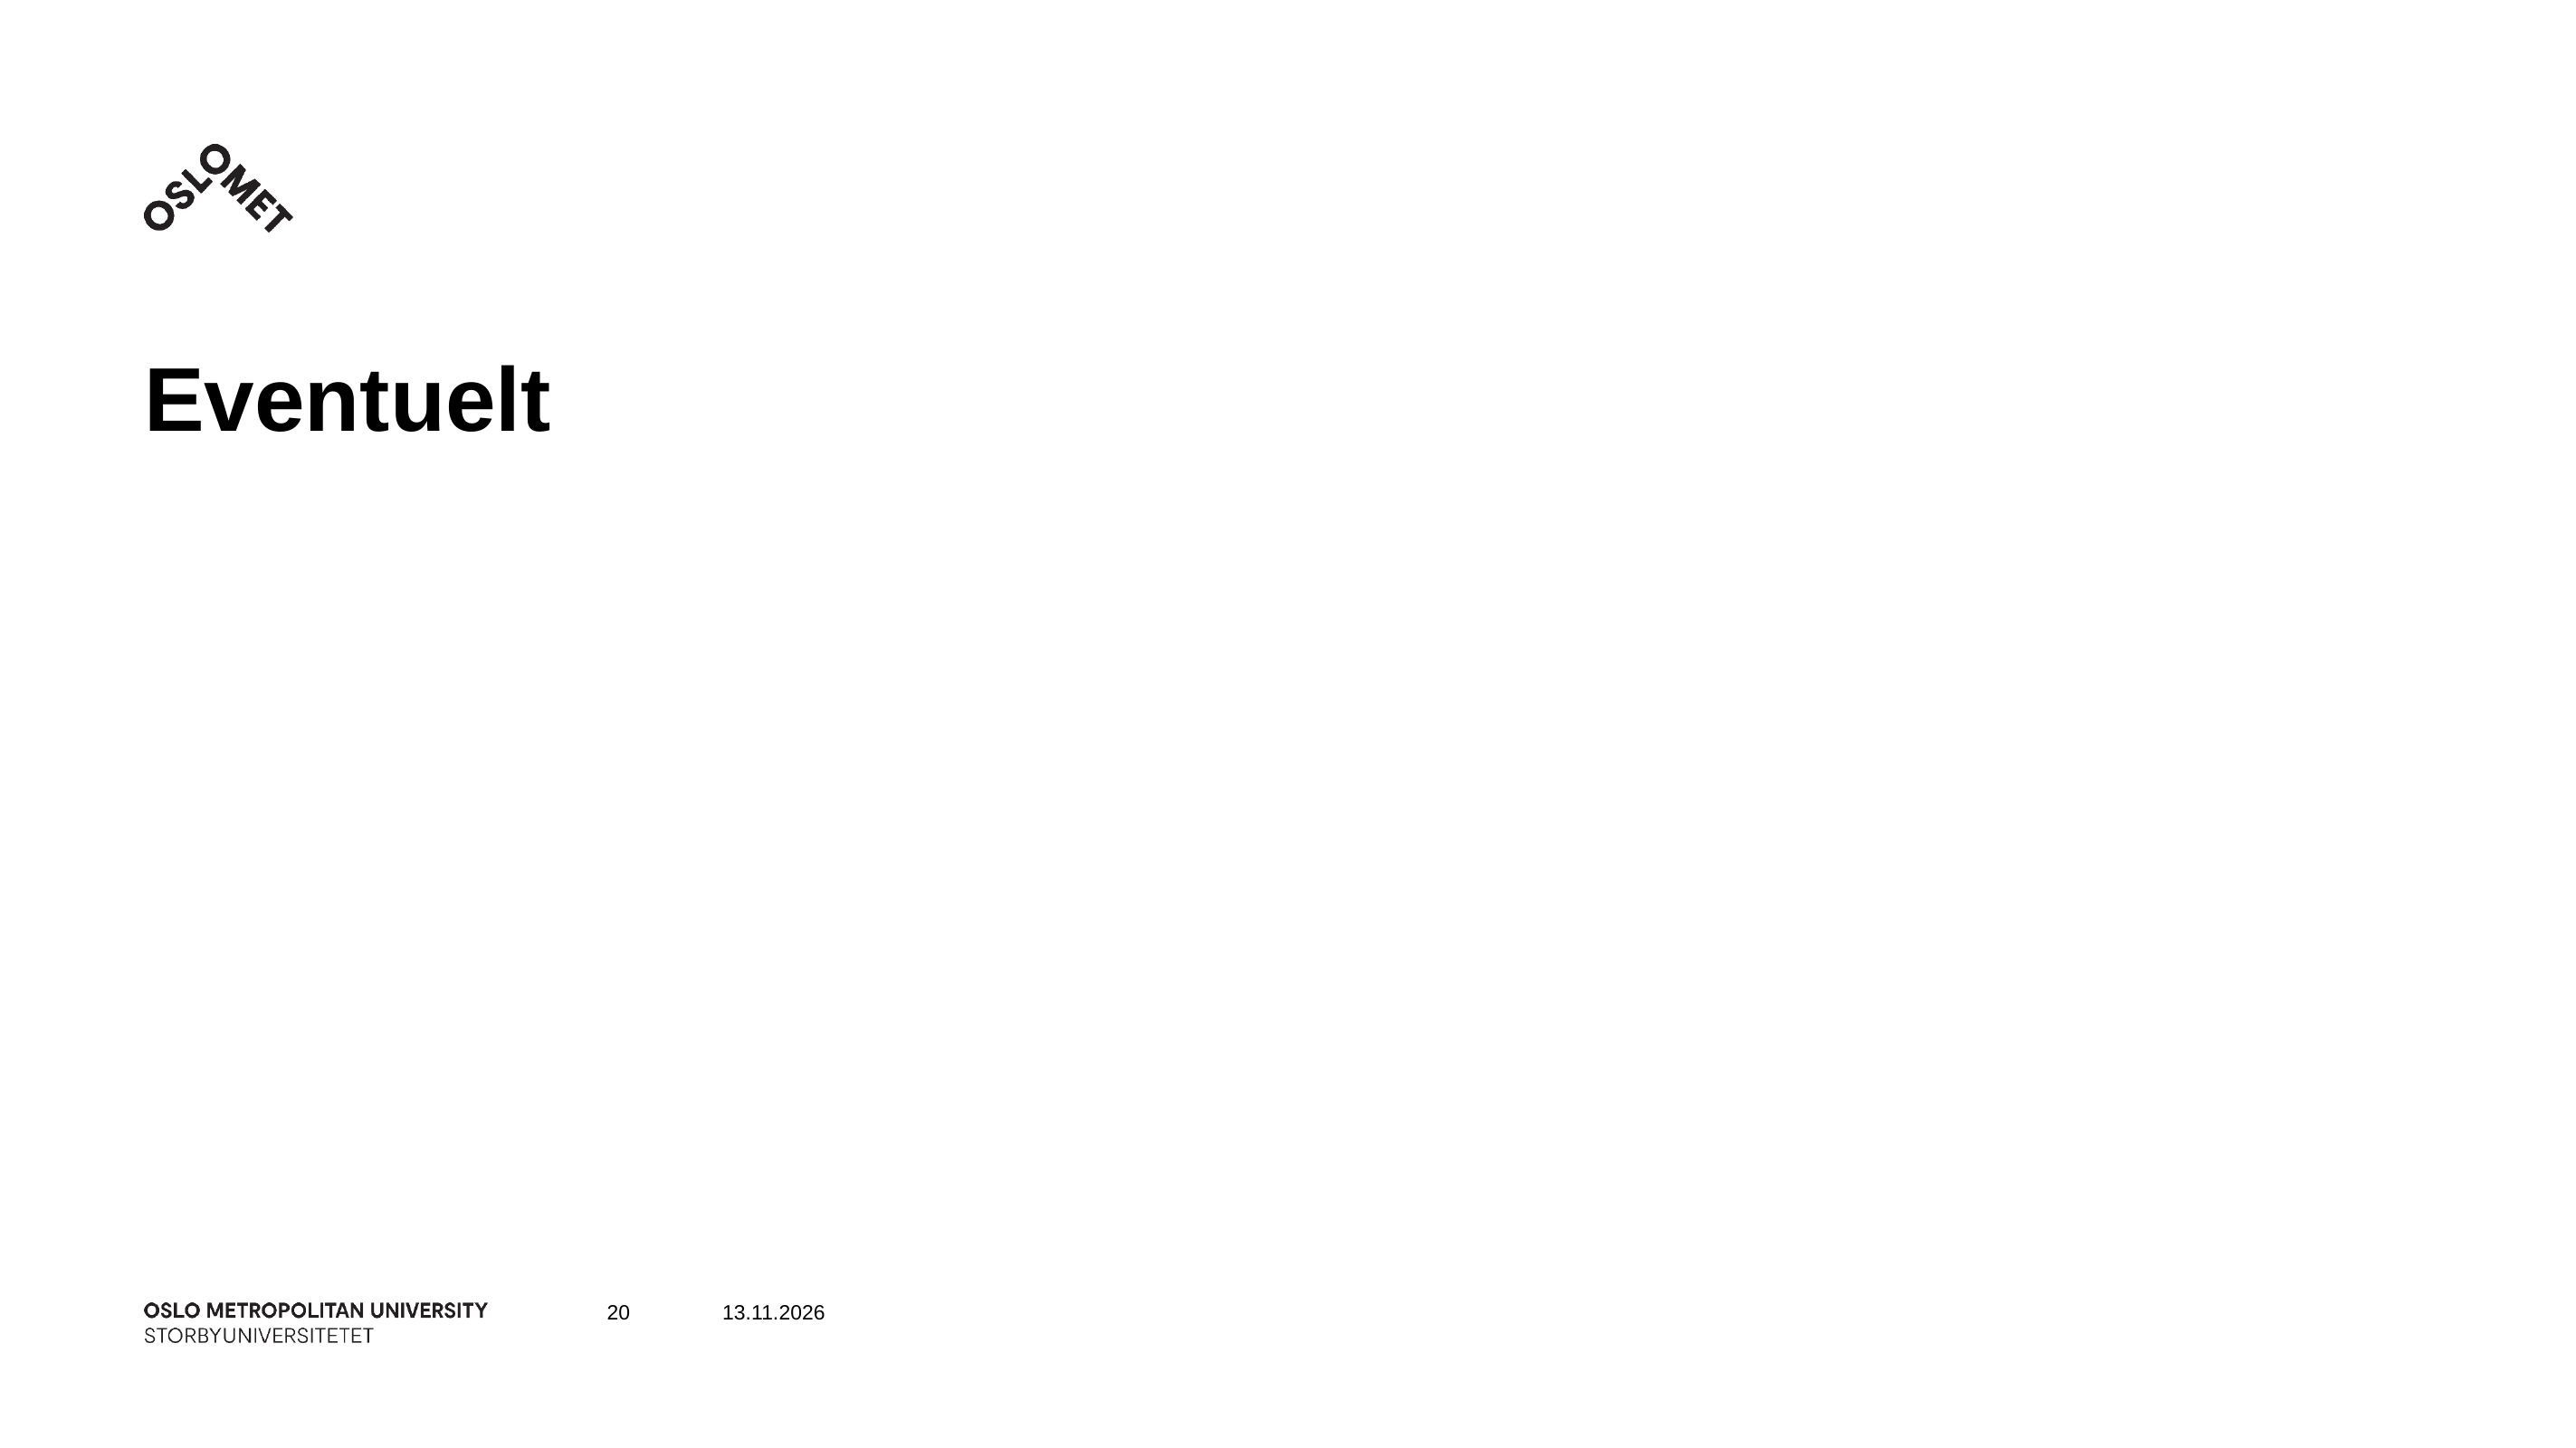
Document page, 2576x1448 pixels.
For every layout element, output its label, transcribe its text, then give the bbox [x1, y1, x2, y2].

picture [144, 1302, 488, 1343]
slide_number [722, 1292, 883, 1332]
slide_number 20 [586, 1292, 652, 1332]
picture [144, 144, 293, 233]
title Eventuelt [144, 352, 2428, 452]
